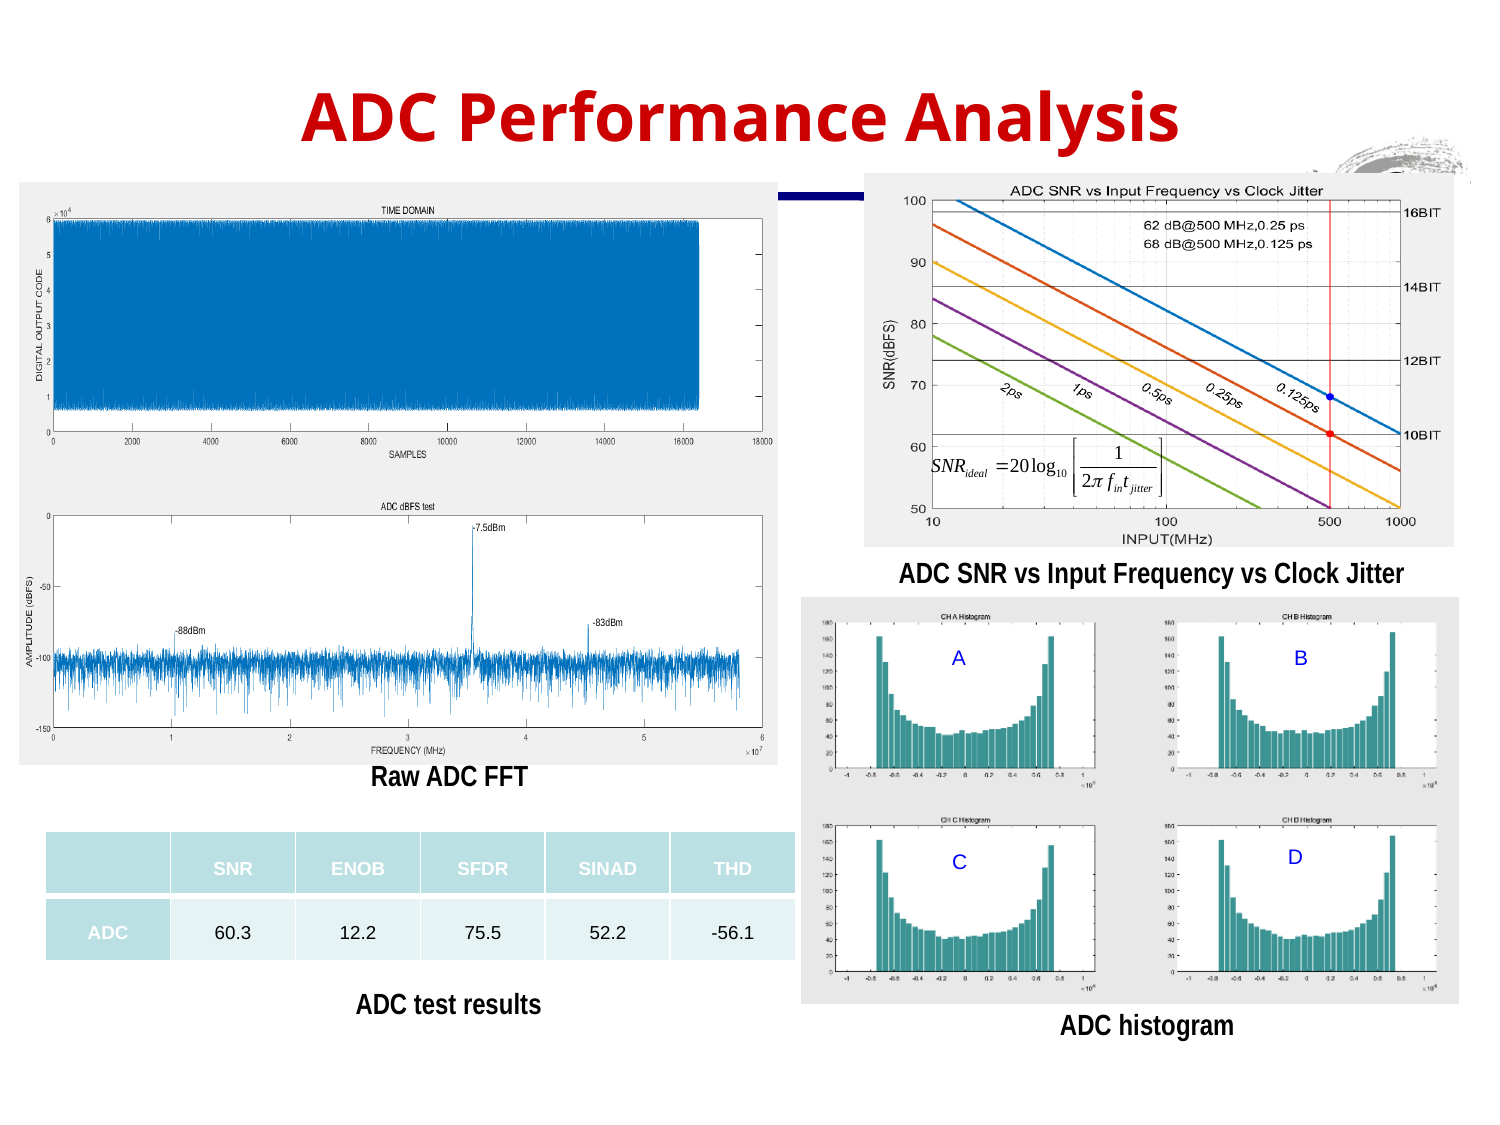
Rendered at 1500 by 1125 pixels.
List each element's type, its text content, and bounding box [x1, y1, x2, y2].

table_header SNR [171, 832, 295, 893]
table_header SINAD [546, 832, 669, 893]
text_box ADC test results [340, 977, 569, 1028]
text_box ADC histogram [1045, 1012, 1273, 1049]
title ADC Performance Analysis [75, 45, 1425, 185]
text_box Raw ADC FFT [355, 774, 554, 800]
table_header SFDR [421, 832, 544, 893]
table_header [46, 832, 170, 893]
table_cell ADC [46, 899, 170, 960]
table_cell 75.5 [421, 899, 544, 960]
table_header ENOB [296, 832, 420, 893]
text_box ADC SNR vs Input Frequency vs Clock Jitter [883, 551, 1458, 596]
table_cell 52.2 [546, 899, 669, 960]
table_cell 12.2 [296, 899, 420, 960]
table_cell 60.3 [171, 899, 295, 960]
picture [801, 597, 1460, 1004]
table_cell -56.1 [671, 899, 795, 960]
picture [17, 181, 779, 765]
picture [864, 132, 1471, 547]
table_header THD [671, 832, 795, 893]
